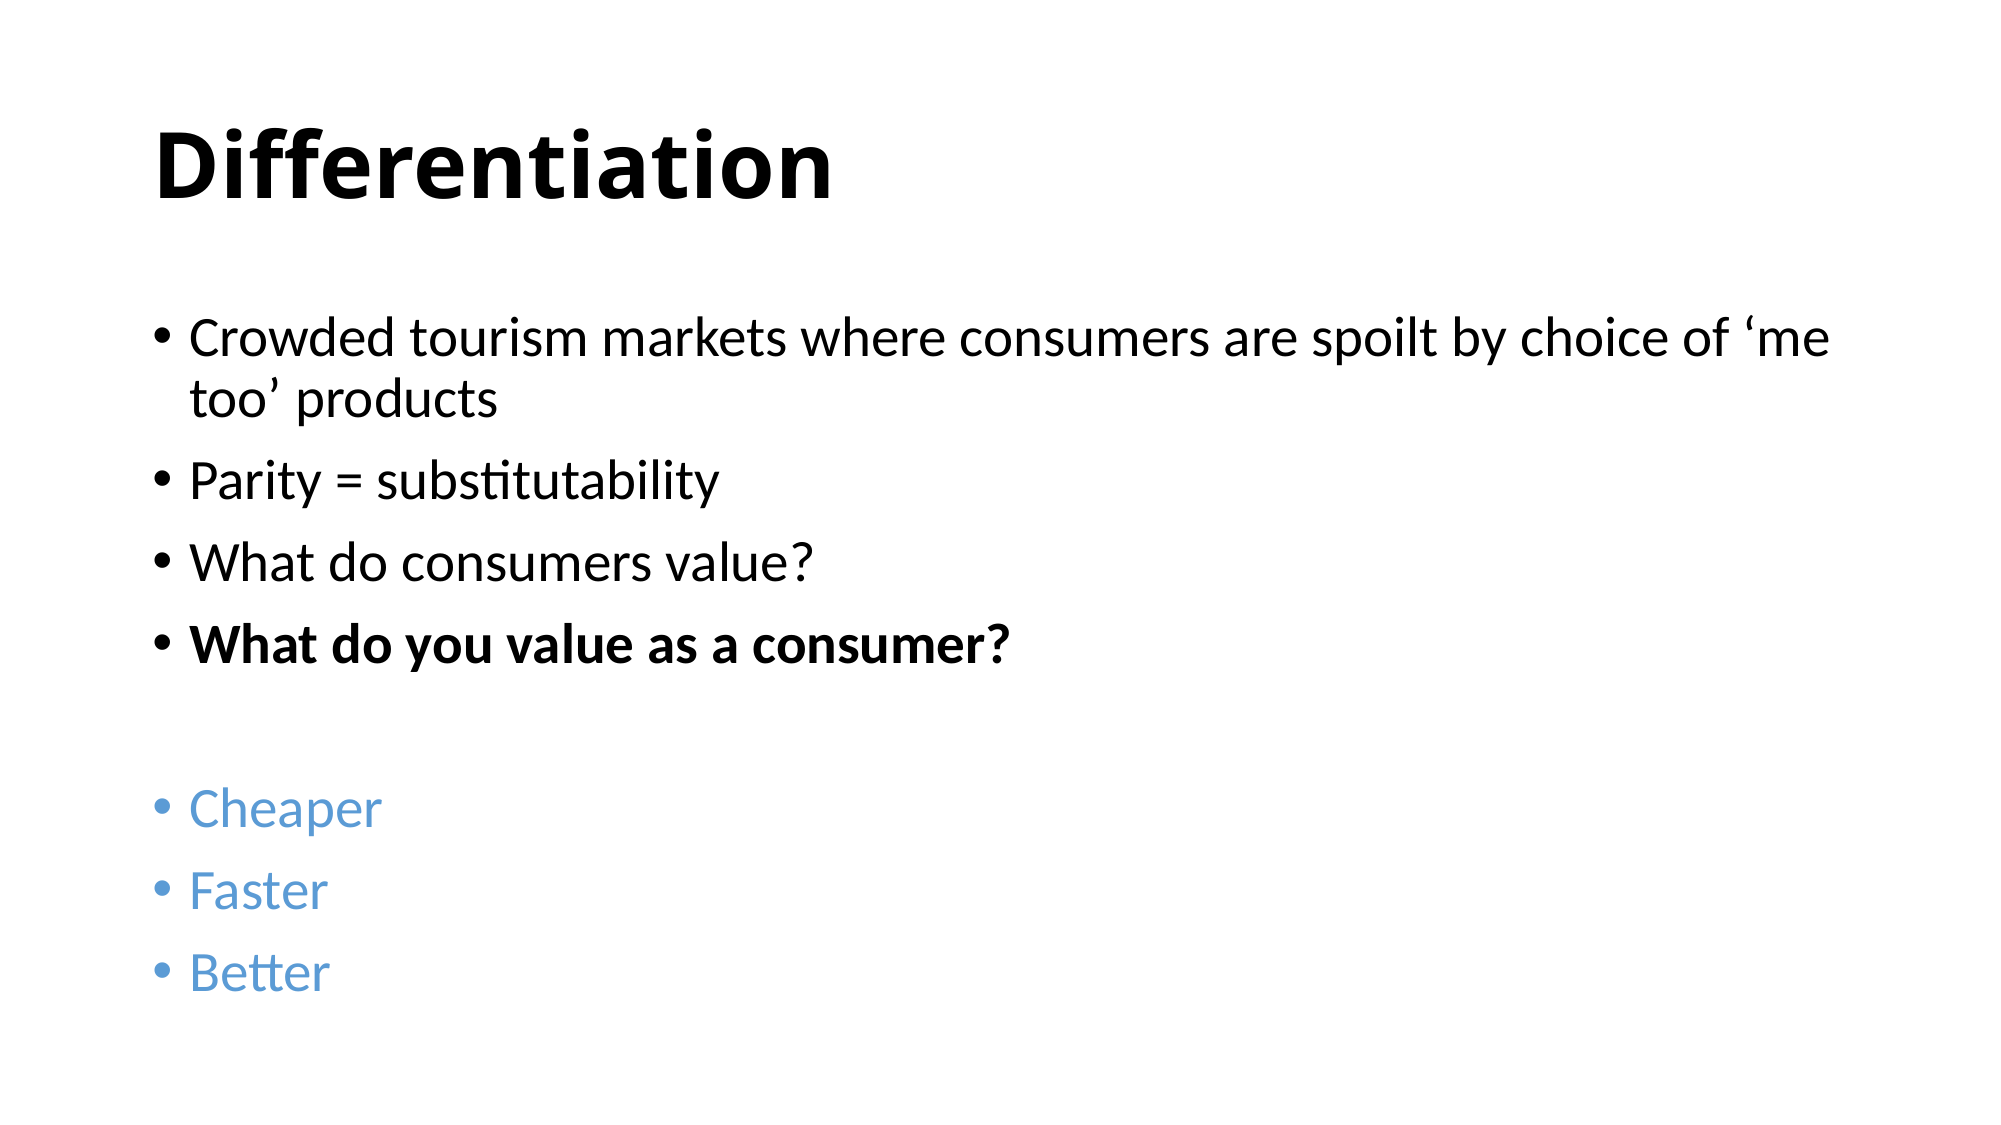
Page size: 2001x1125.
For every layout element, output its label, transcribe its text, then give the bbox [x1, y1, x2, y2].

list Crowded tourism markets where consumers are spoilt by choice of ‘me too’ products Parity = substitutability What do consumers value? What do you value as a consumer? Cheaper Faster Better [137, 299, 1863, 1014]
title Differentiation [137, 59, 1863, 278]
